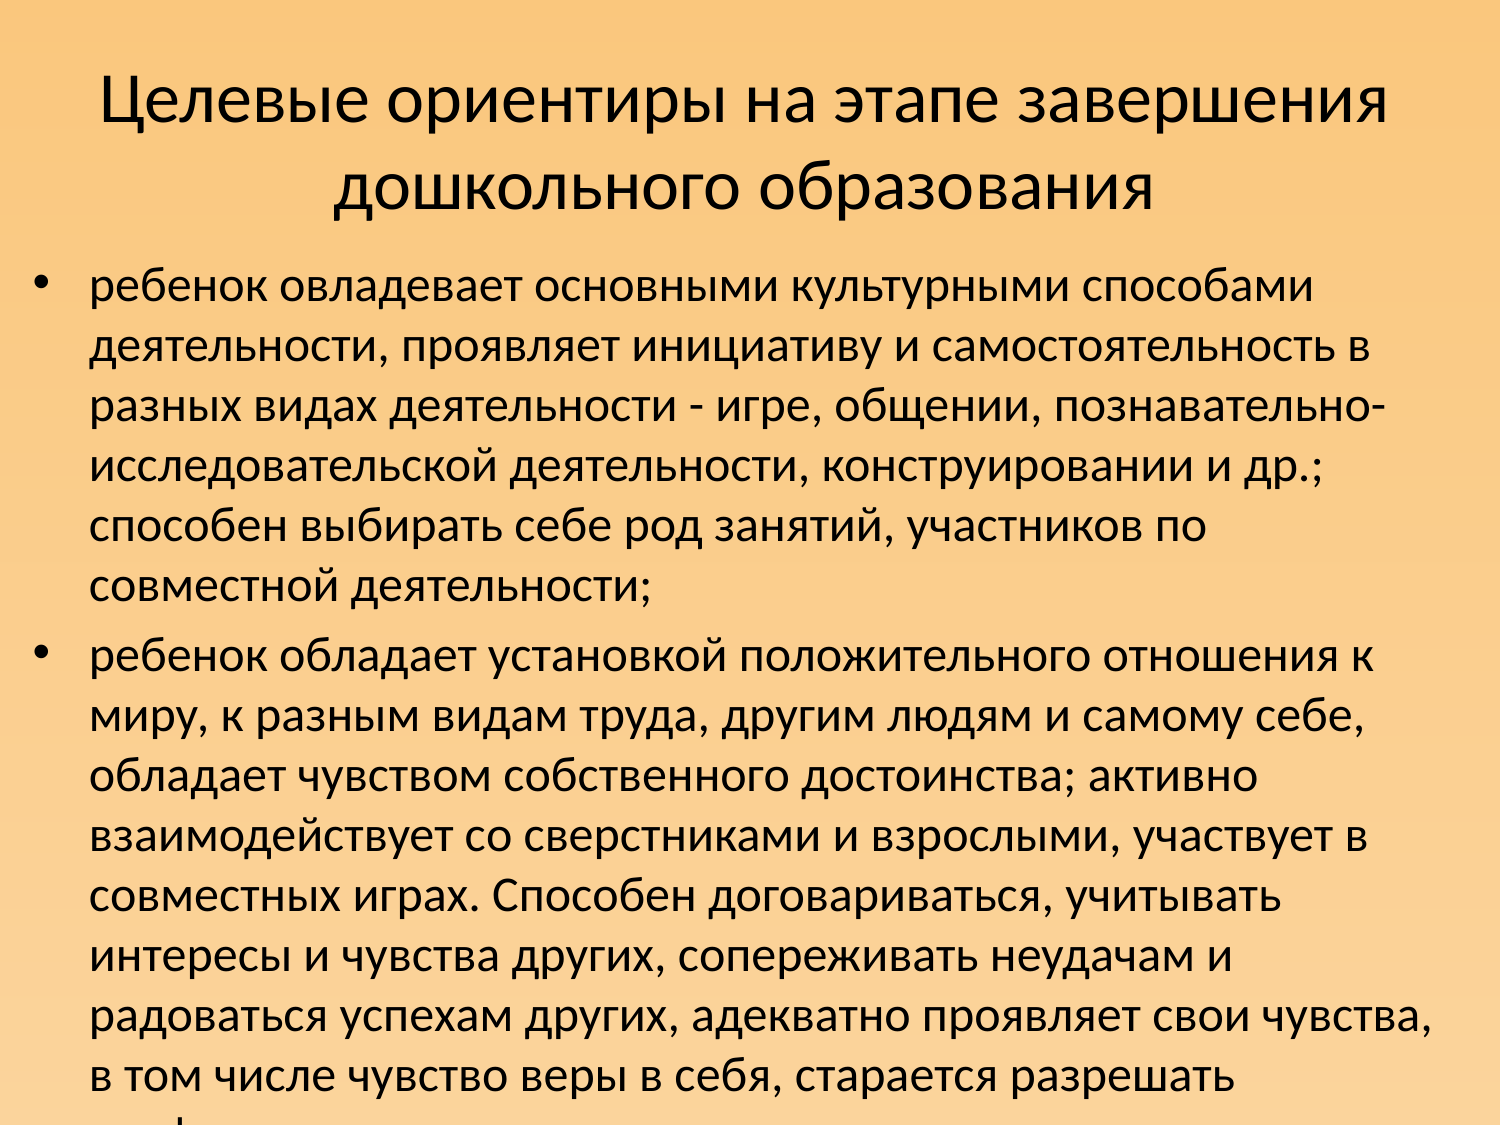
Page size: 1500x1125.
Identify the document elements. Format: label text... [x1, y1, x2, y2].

title Целевые ориентиры на этапе завершения дошкольного образования [64, 42, 1425, 232]
list ребенок овладевает основными культурными способами деятельности, проявляет инициативу и самостоятельность в разных видах деятельности - игре, общении, познавательно-исследовательской деятельности, конструировании и др.; способен выбирать себе род занятий, участников по совместной деятельности; ребенок обладает установкой положительного отношения к миру, к разным видам труда, другим людям и самому себе, обладает чувством собственного достоинства; активно взаимодействует со сверстниками и взрослыми, участвует в совместных играх. Способен договариваться, учитывать интересы и чувства других, сопереживать неудачам и радоваться успехам других, адекватно проявляет свои чувства, в том числе чувство веры в себя, старается разрешать конфликты; [17, 243, 1483, 1118]
